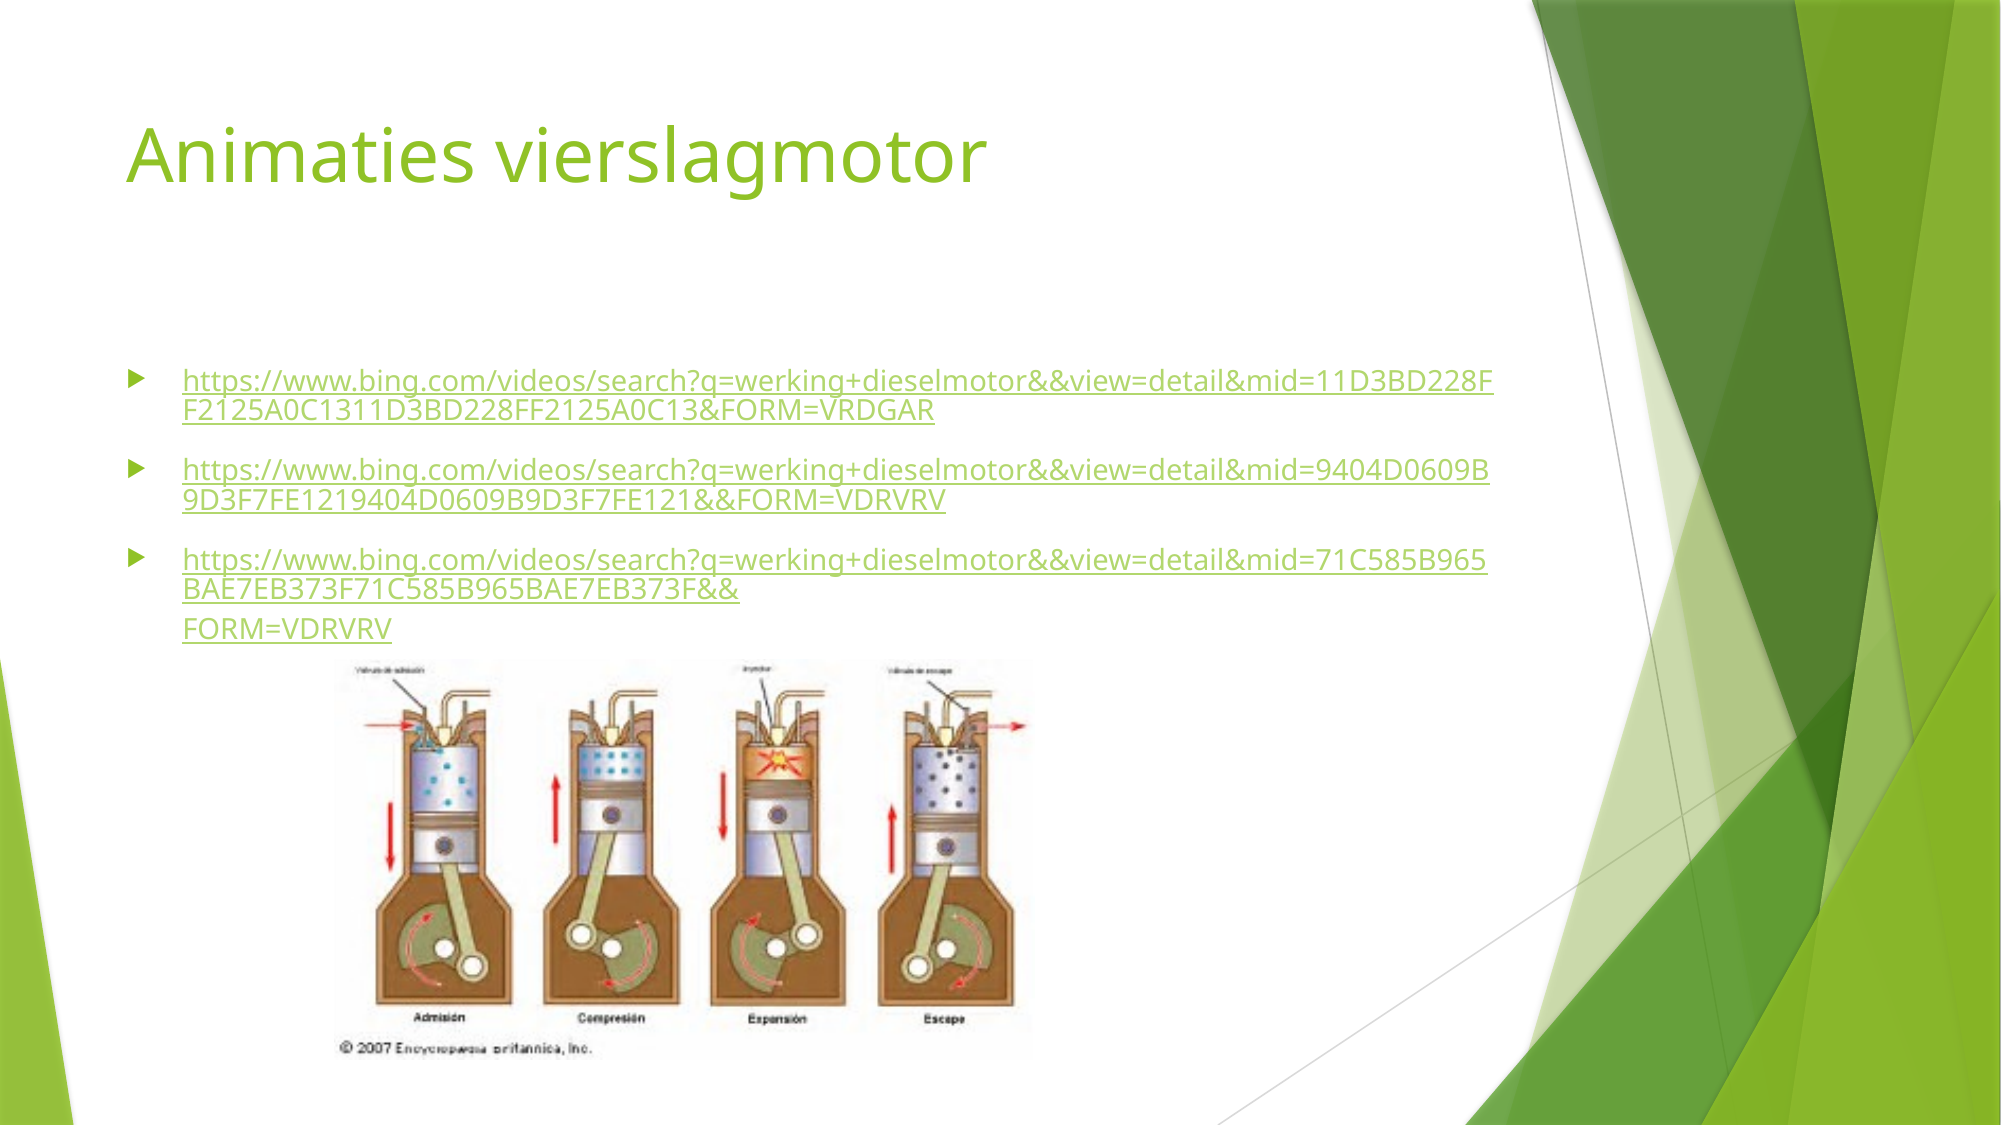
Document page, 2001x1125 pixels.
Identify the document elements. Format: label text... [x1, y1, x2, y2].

title Animaties vierslagmotor [111, 99, 1522, 317]
picture [334, 659, 1035, 1060]
list https://www.bing.com/videos/search?q=werking+dieselmotor&&view=detail&mid=11D3BD228FF2125A0C1311D3BD228FF2125A0C13&FORM=VRDGAR https://www.bing.com/videos/search?q=werking+dieselmotor&&view=detail&mid=9404D0609B9D3F7FE1219404D0609B9D3F7FE121&&FORM=VDRVRV https://www.bing.com/videos/search?q=werking+dieselmotor&&view=detail&mid=71C585B965BAE7EB373F71C585B965BAE7EB373F&&FORM=VDRVRV [111, 354, 1522, 992]
